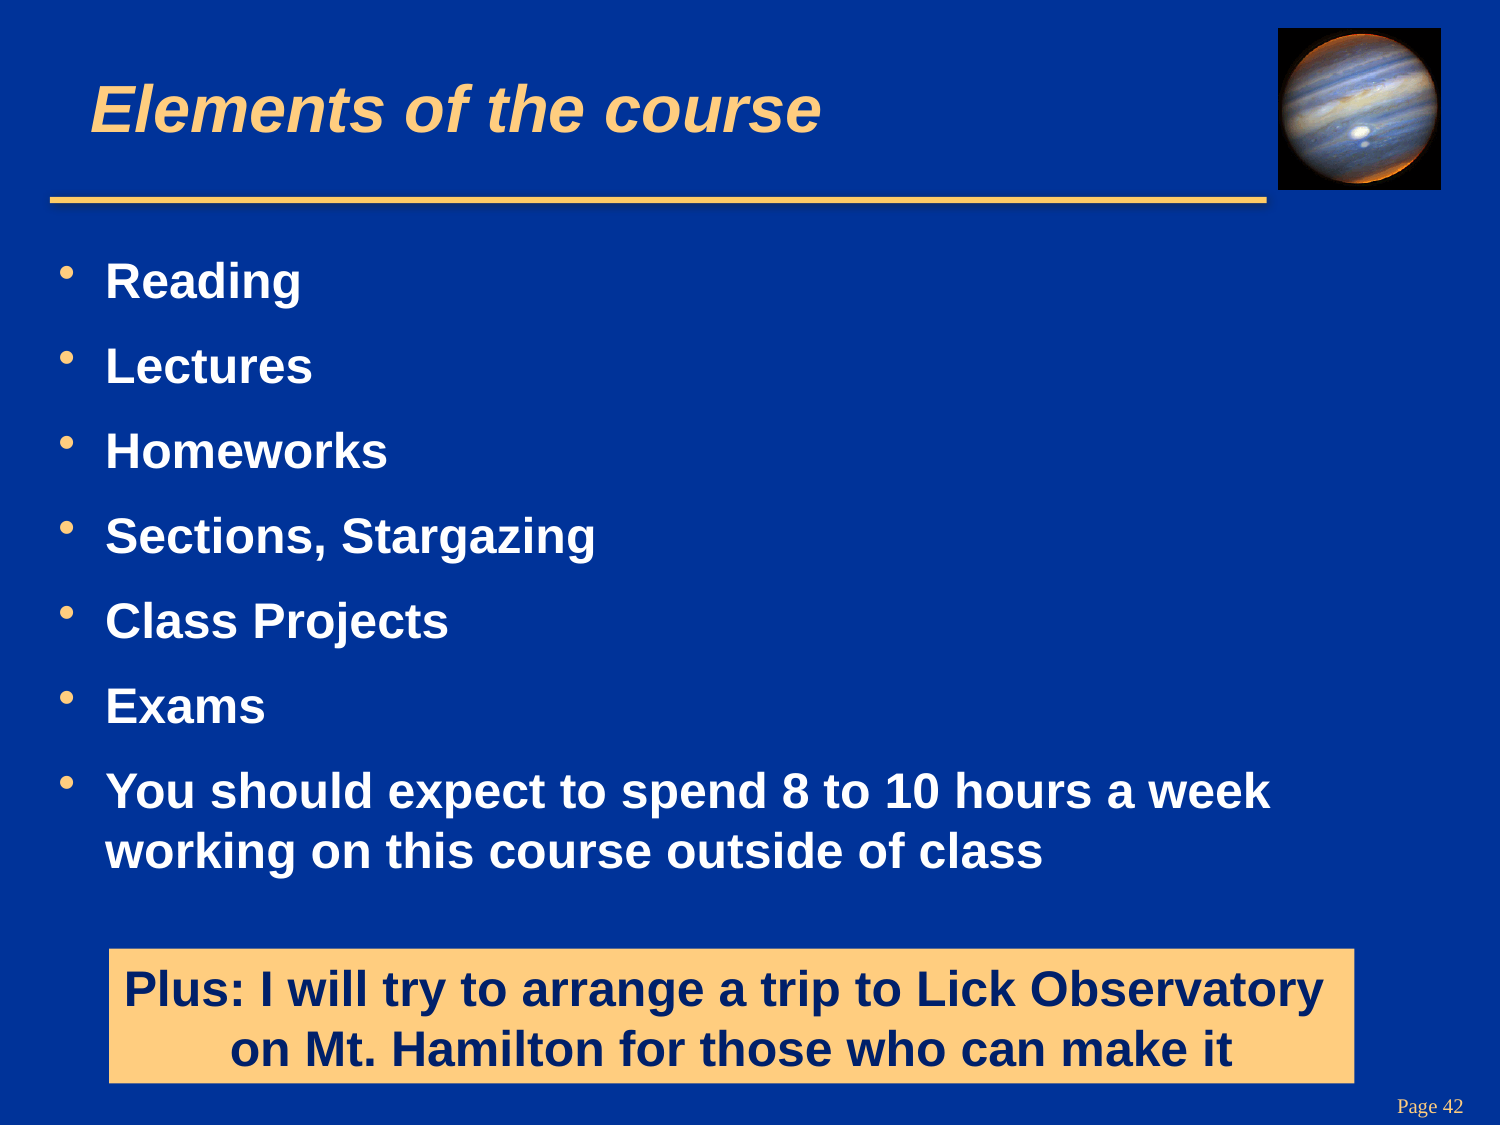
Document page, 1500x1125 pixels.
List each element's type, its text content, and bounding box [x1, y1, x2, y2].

title Elements of the course [74, 0, 1251, 213]
picture [1278, 28, 1441, 190]
list Reading Lectures Homeworks Sections, Stargazing Class Projects Exams You should expect to spend 8 to 10 hours a week working on this course outside of class [42, 240, 1444, 1042]
text_box Plus: I will try to arrange a trip to Lick Observatory on Mt. Hamilton for those who can make it [109, 948, 1355, 1084]
